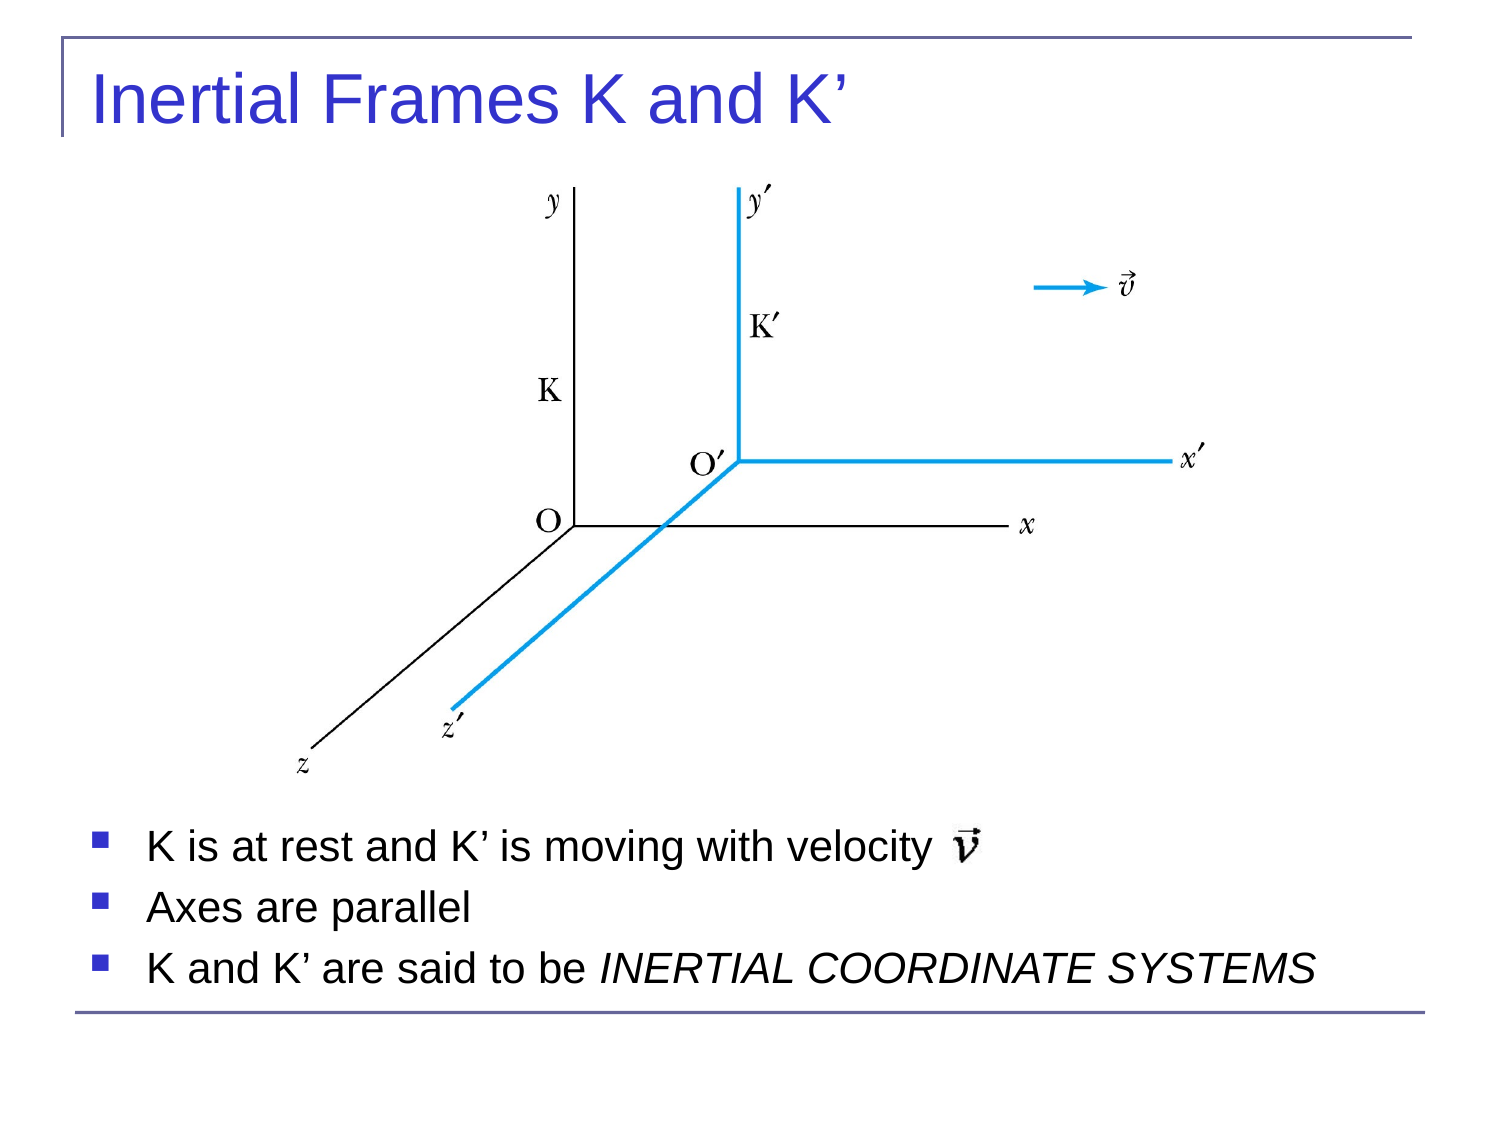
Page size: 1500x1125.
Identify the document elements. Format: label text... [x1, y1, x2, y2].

title Inertial Frames K and K’ [75, 45, 1425, 233]
picture [951, 823, 987, 868]
picture [295, 174, 1205, 782]
list K is at rest and K’ is moving with velocity Axes are parallel K and K’ are said to be INERTIAL COORDINATE SYSTEMS [74, 810, 1438, 1098]
